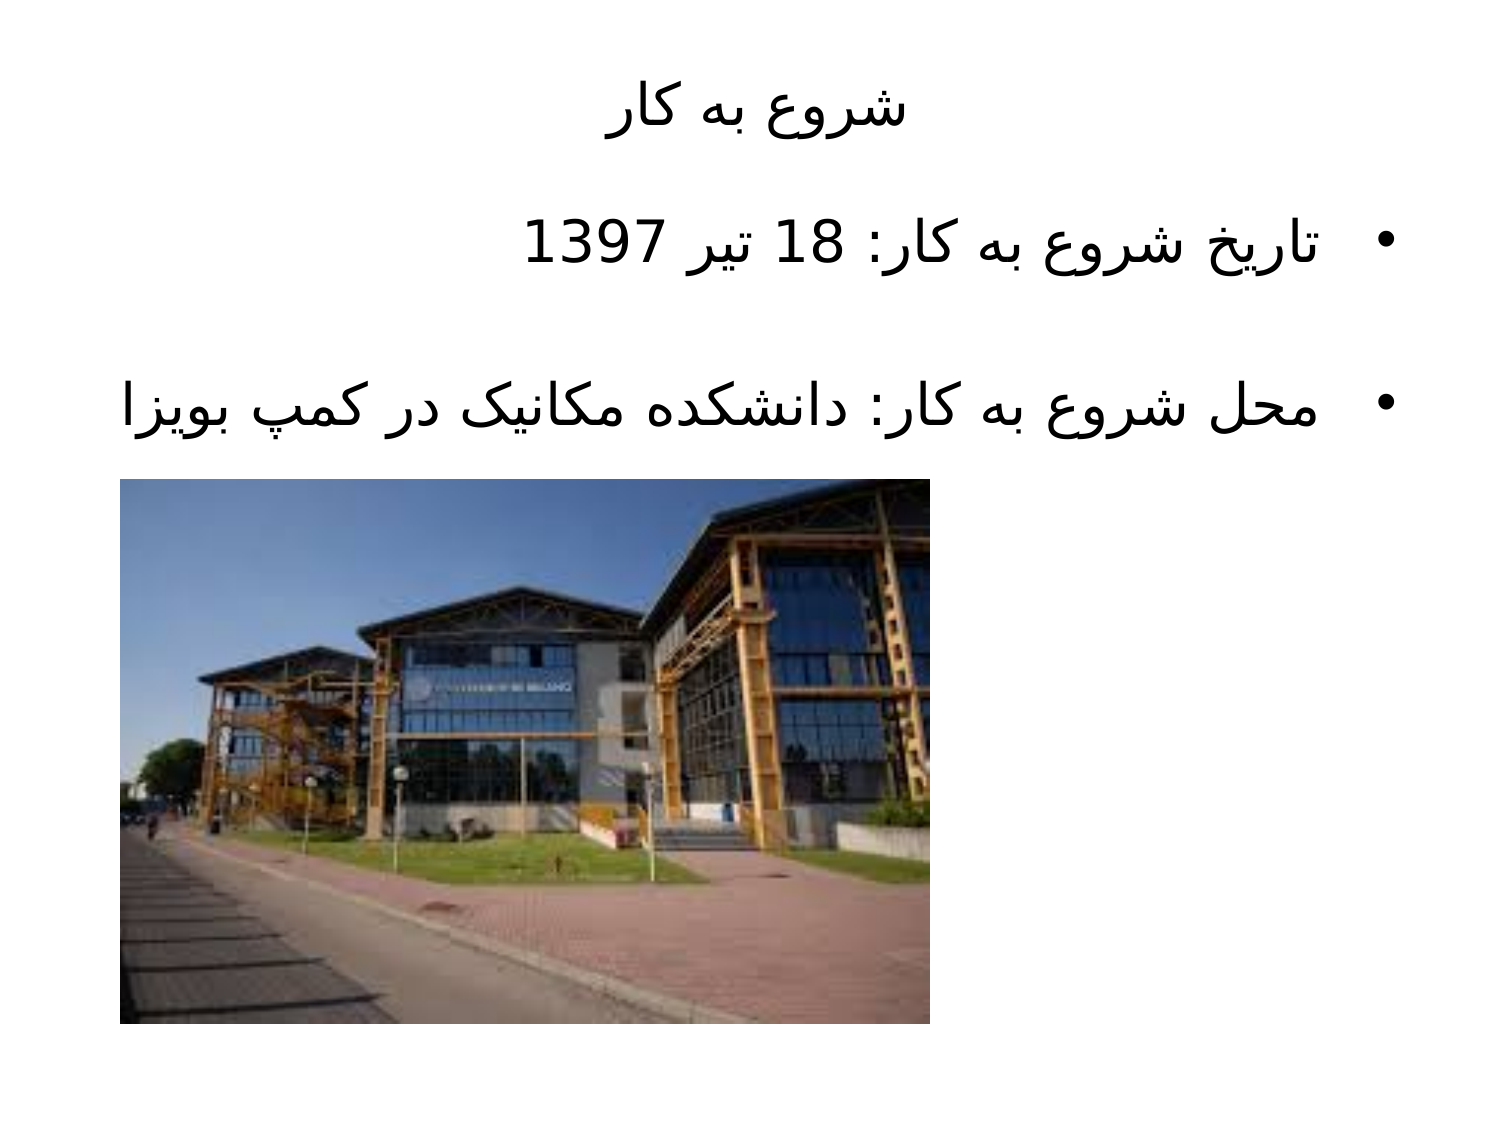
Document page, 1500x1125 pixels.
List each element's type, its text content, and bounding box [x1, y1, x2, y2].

subtitle تاریخ شروع به کار: 18 تیر 1397 محل شروع به کار: دانشکده مکانیک در کمپ بویزا [76, 196, 1412, 988]
picture [119, 479, 930, 1024]
title شروع به کار [112, 42, 1388, 161]
